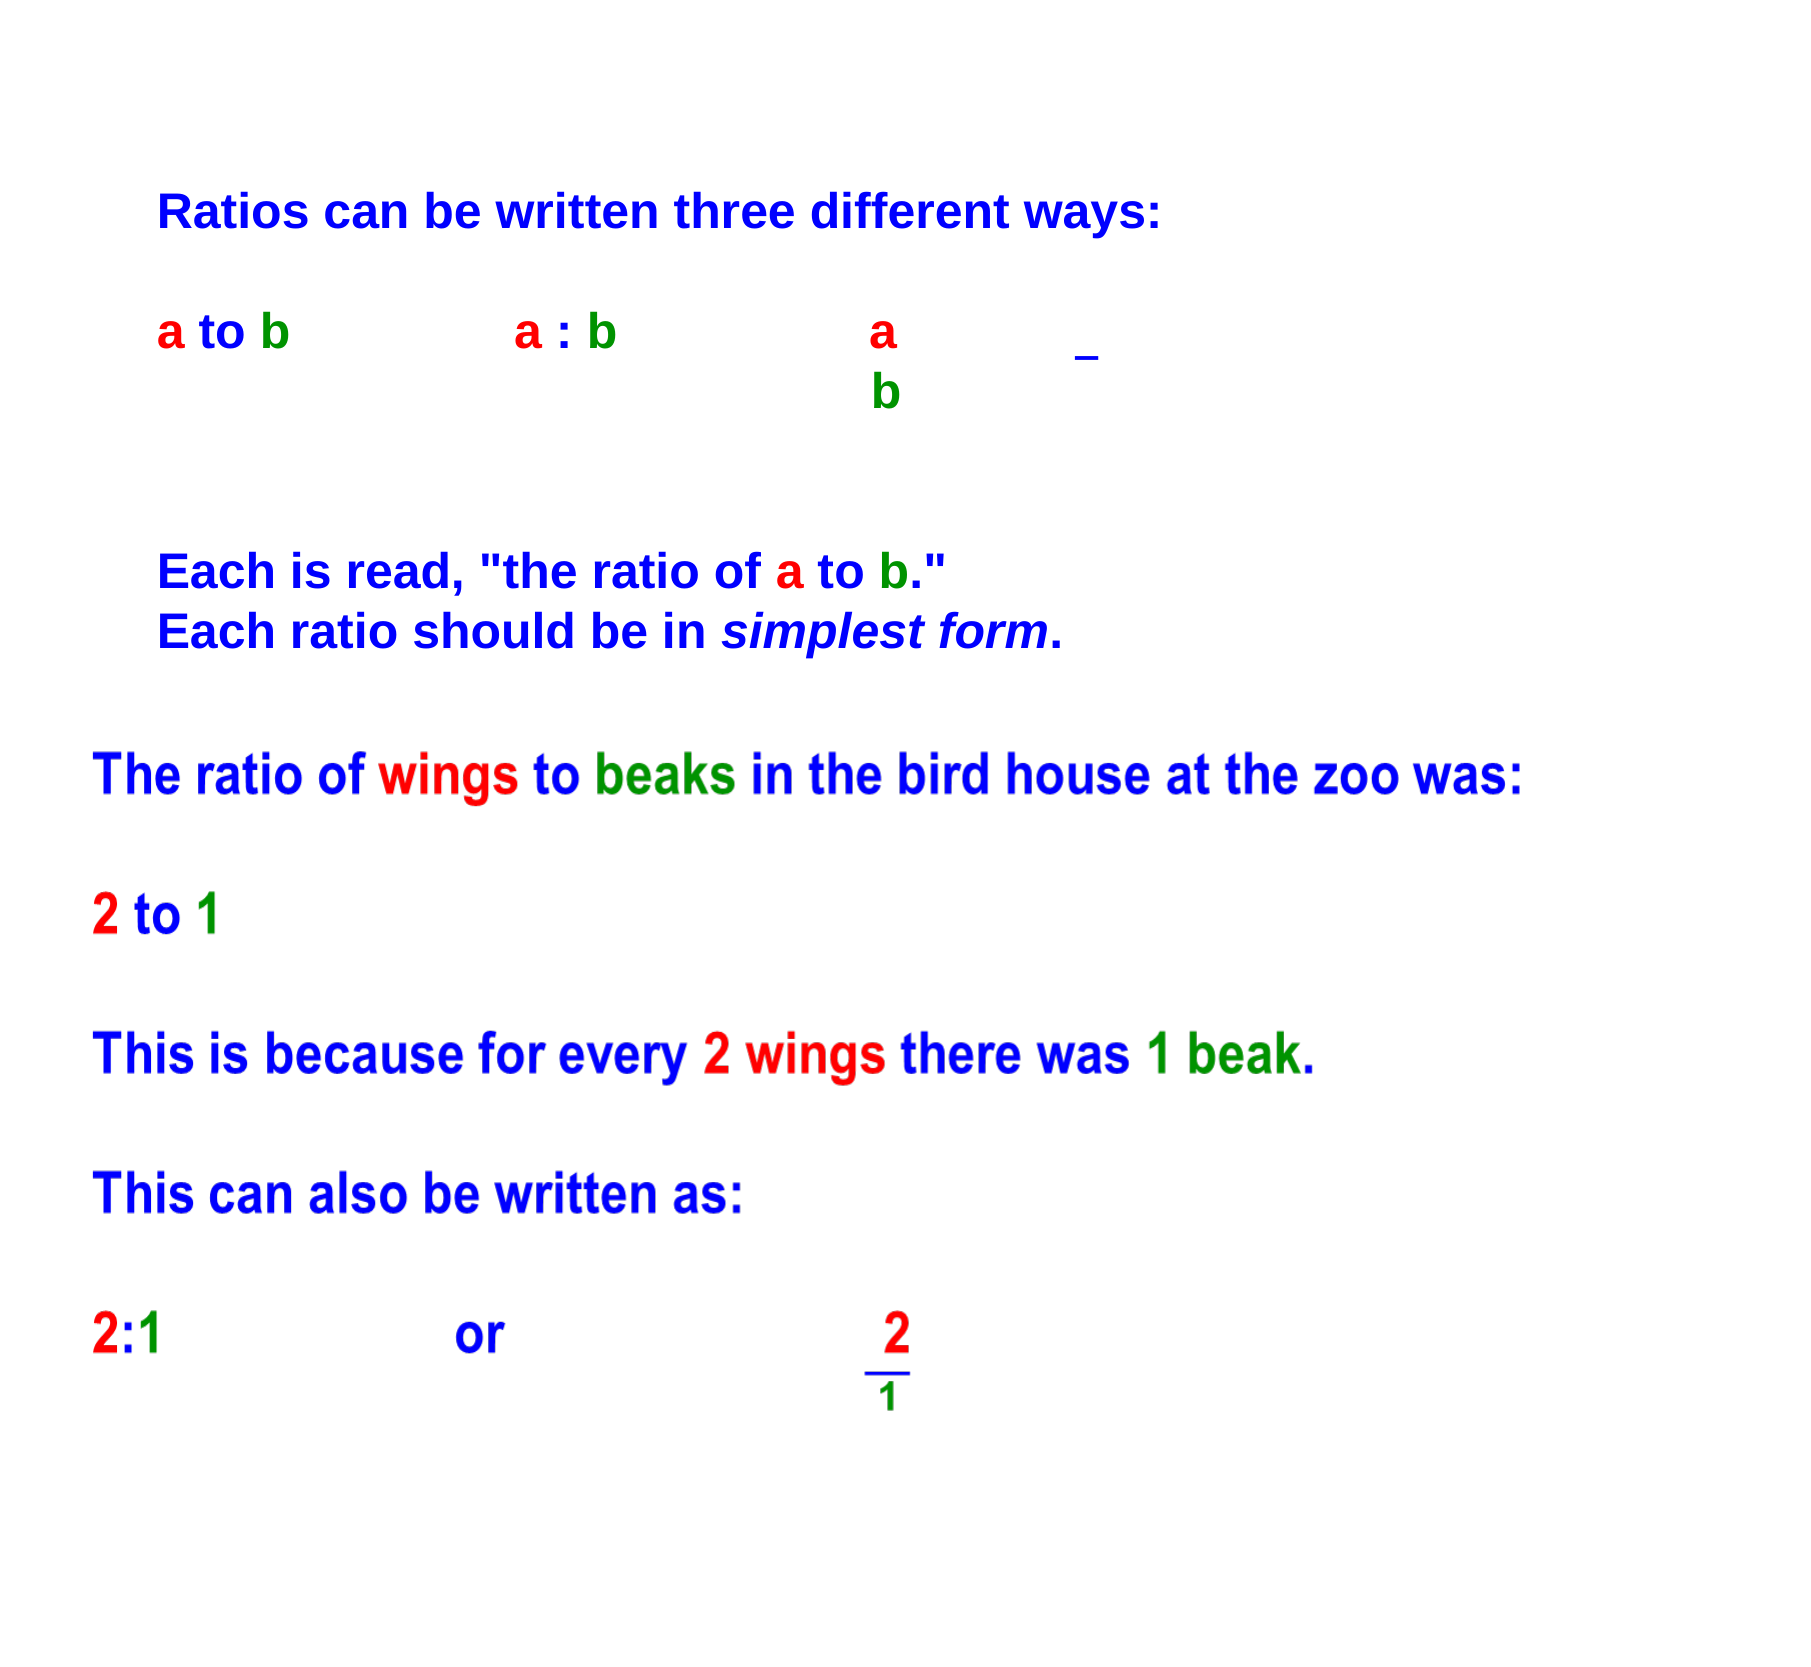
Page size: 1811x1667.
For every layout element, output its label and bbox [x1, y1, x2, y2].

picture [61, 720, 1691, 1521]
text_box [141, 170, 1668, 671]
